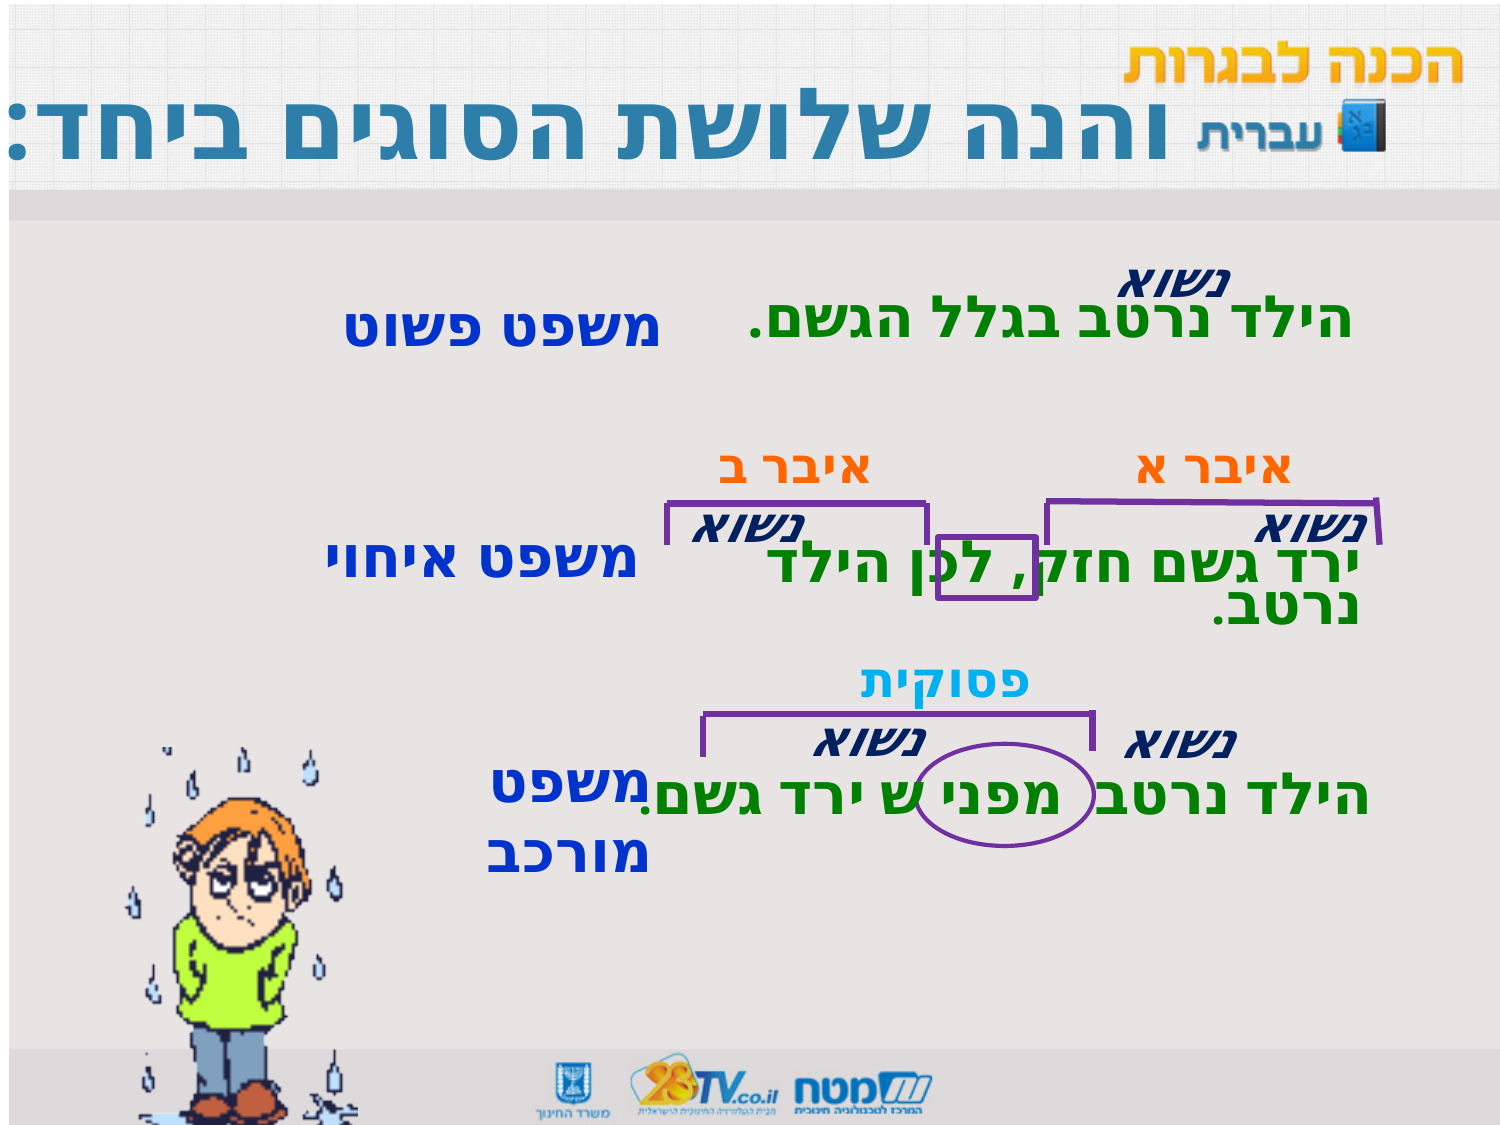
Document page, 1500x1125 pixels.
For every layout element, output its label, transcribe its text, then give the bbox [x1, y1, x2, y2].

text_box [1045, 500, 1371, 504]
title והנה שלושת הסוגים ביחד: [0, 0, 1388, 225]
picture [9, 4, 1500, 1125]
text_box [1375, 497, 1380, 545]
